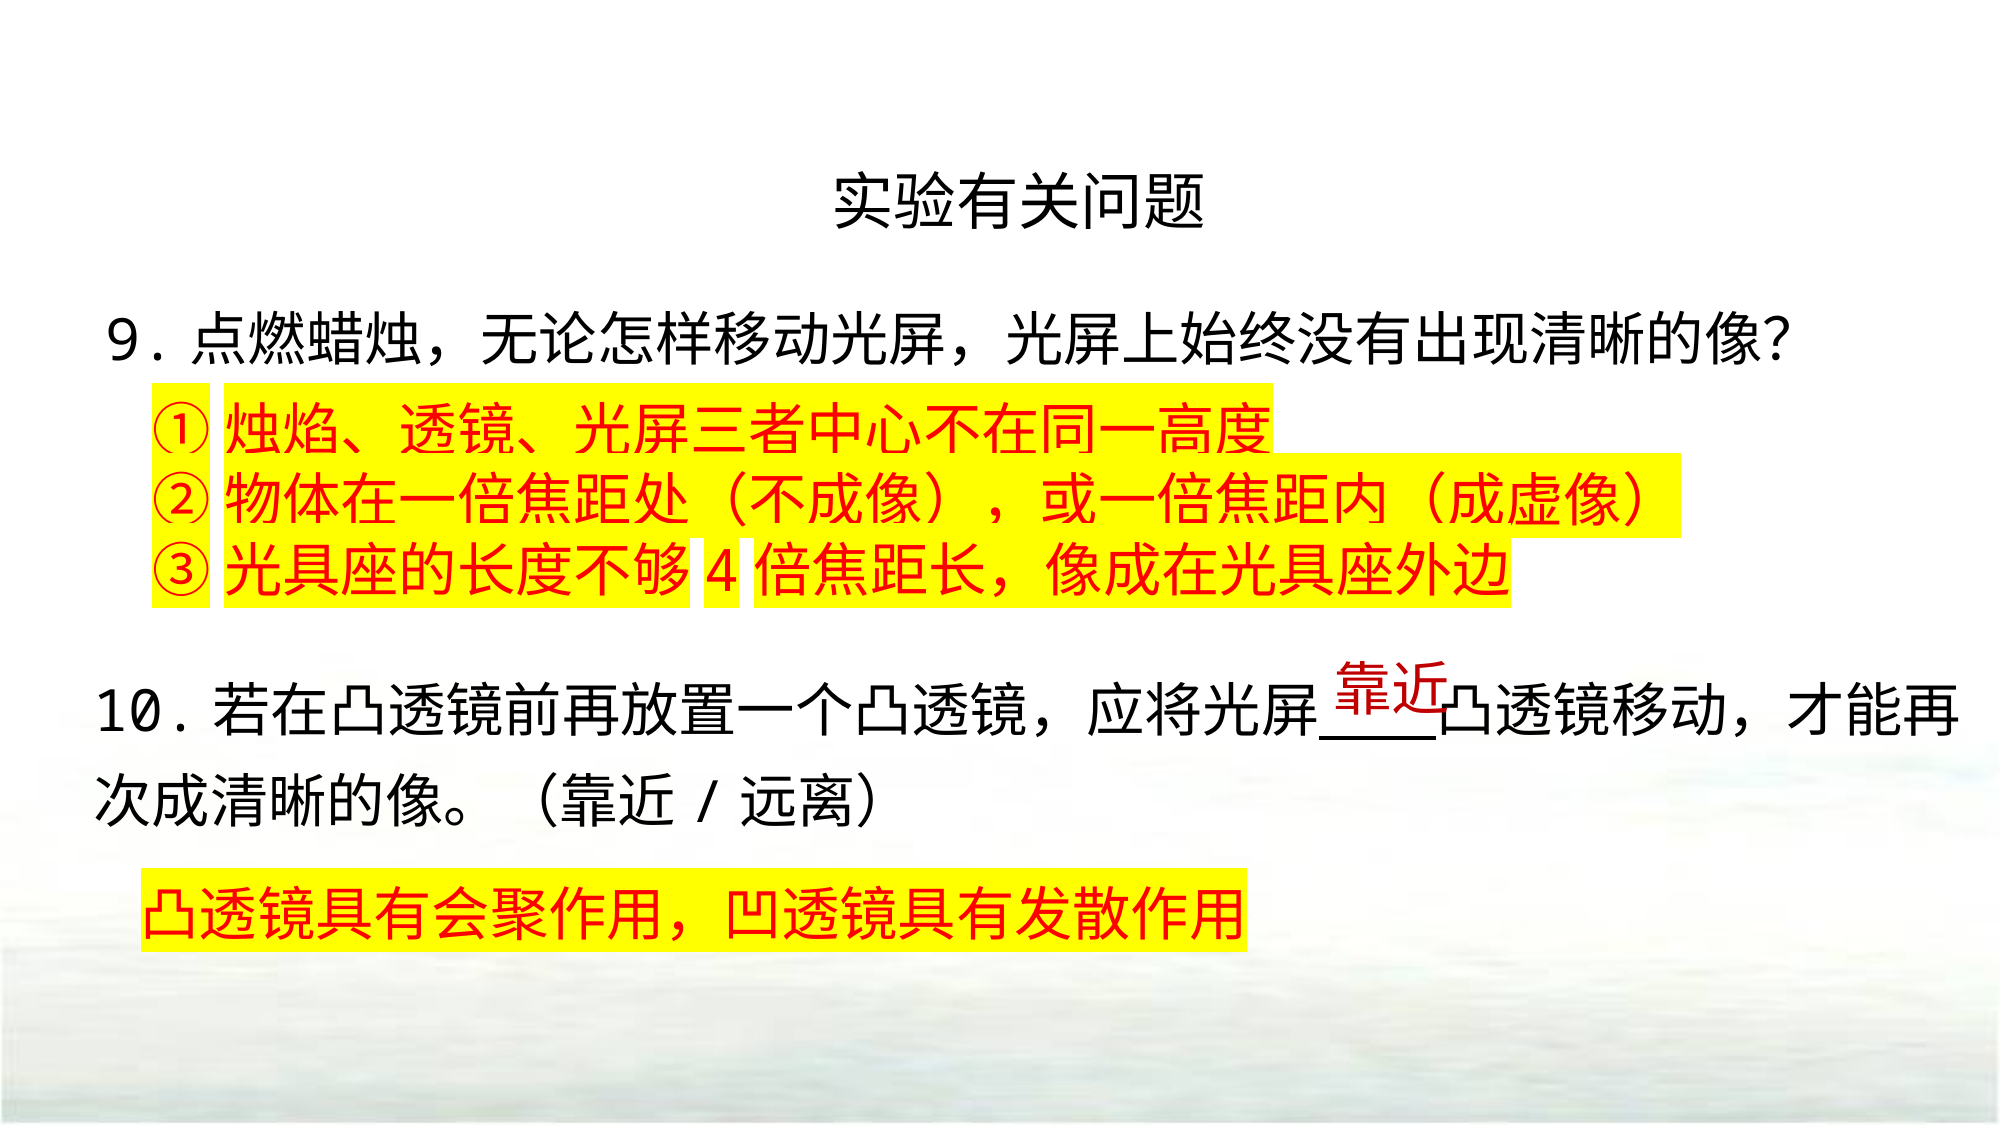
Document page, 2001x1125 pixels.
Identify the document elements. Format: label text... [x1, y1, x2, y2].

text_box 10.若在凸透镜前再放置一个凸透镜，应将光屏 凸透镜移动，才能再次成清晰的像。（靠近/远离） [78, 645, 2000, 842]
text_box 实验有关问题 [563, 155, 1475, 245]
text_box 靠近 [1318, 645, 1583, 730]
text_box 9.点燃蜡烛，无论怎样移动光屏，光屏上始终没有出现清晰的像？ [90, 273, 2000, 380]
text_box ①烛焰、透镜、光屏三者中心不在同一高度 ②物体在一倍焦距处（不成像），或一倍焦距内（成虚像） ③光具座的长度不够4倍焦距长，像成在光具座外边 [137, 385, 1922, 610]
text_box 凸透镜具有会聚作用，凹透镜具有发散作用 [125, 869, 1668, 955]
picture [0, 0, 2001, 1125]
